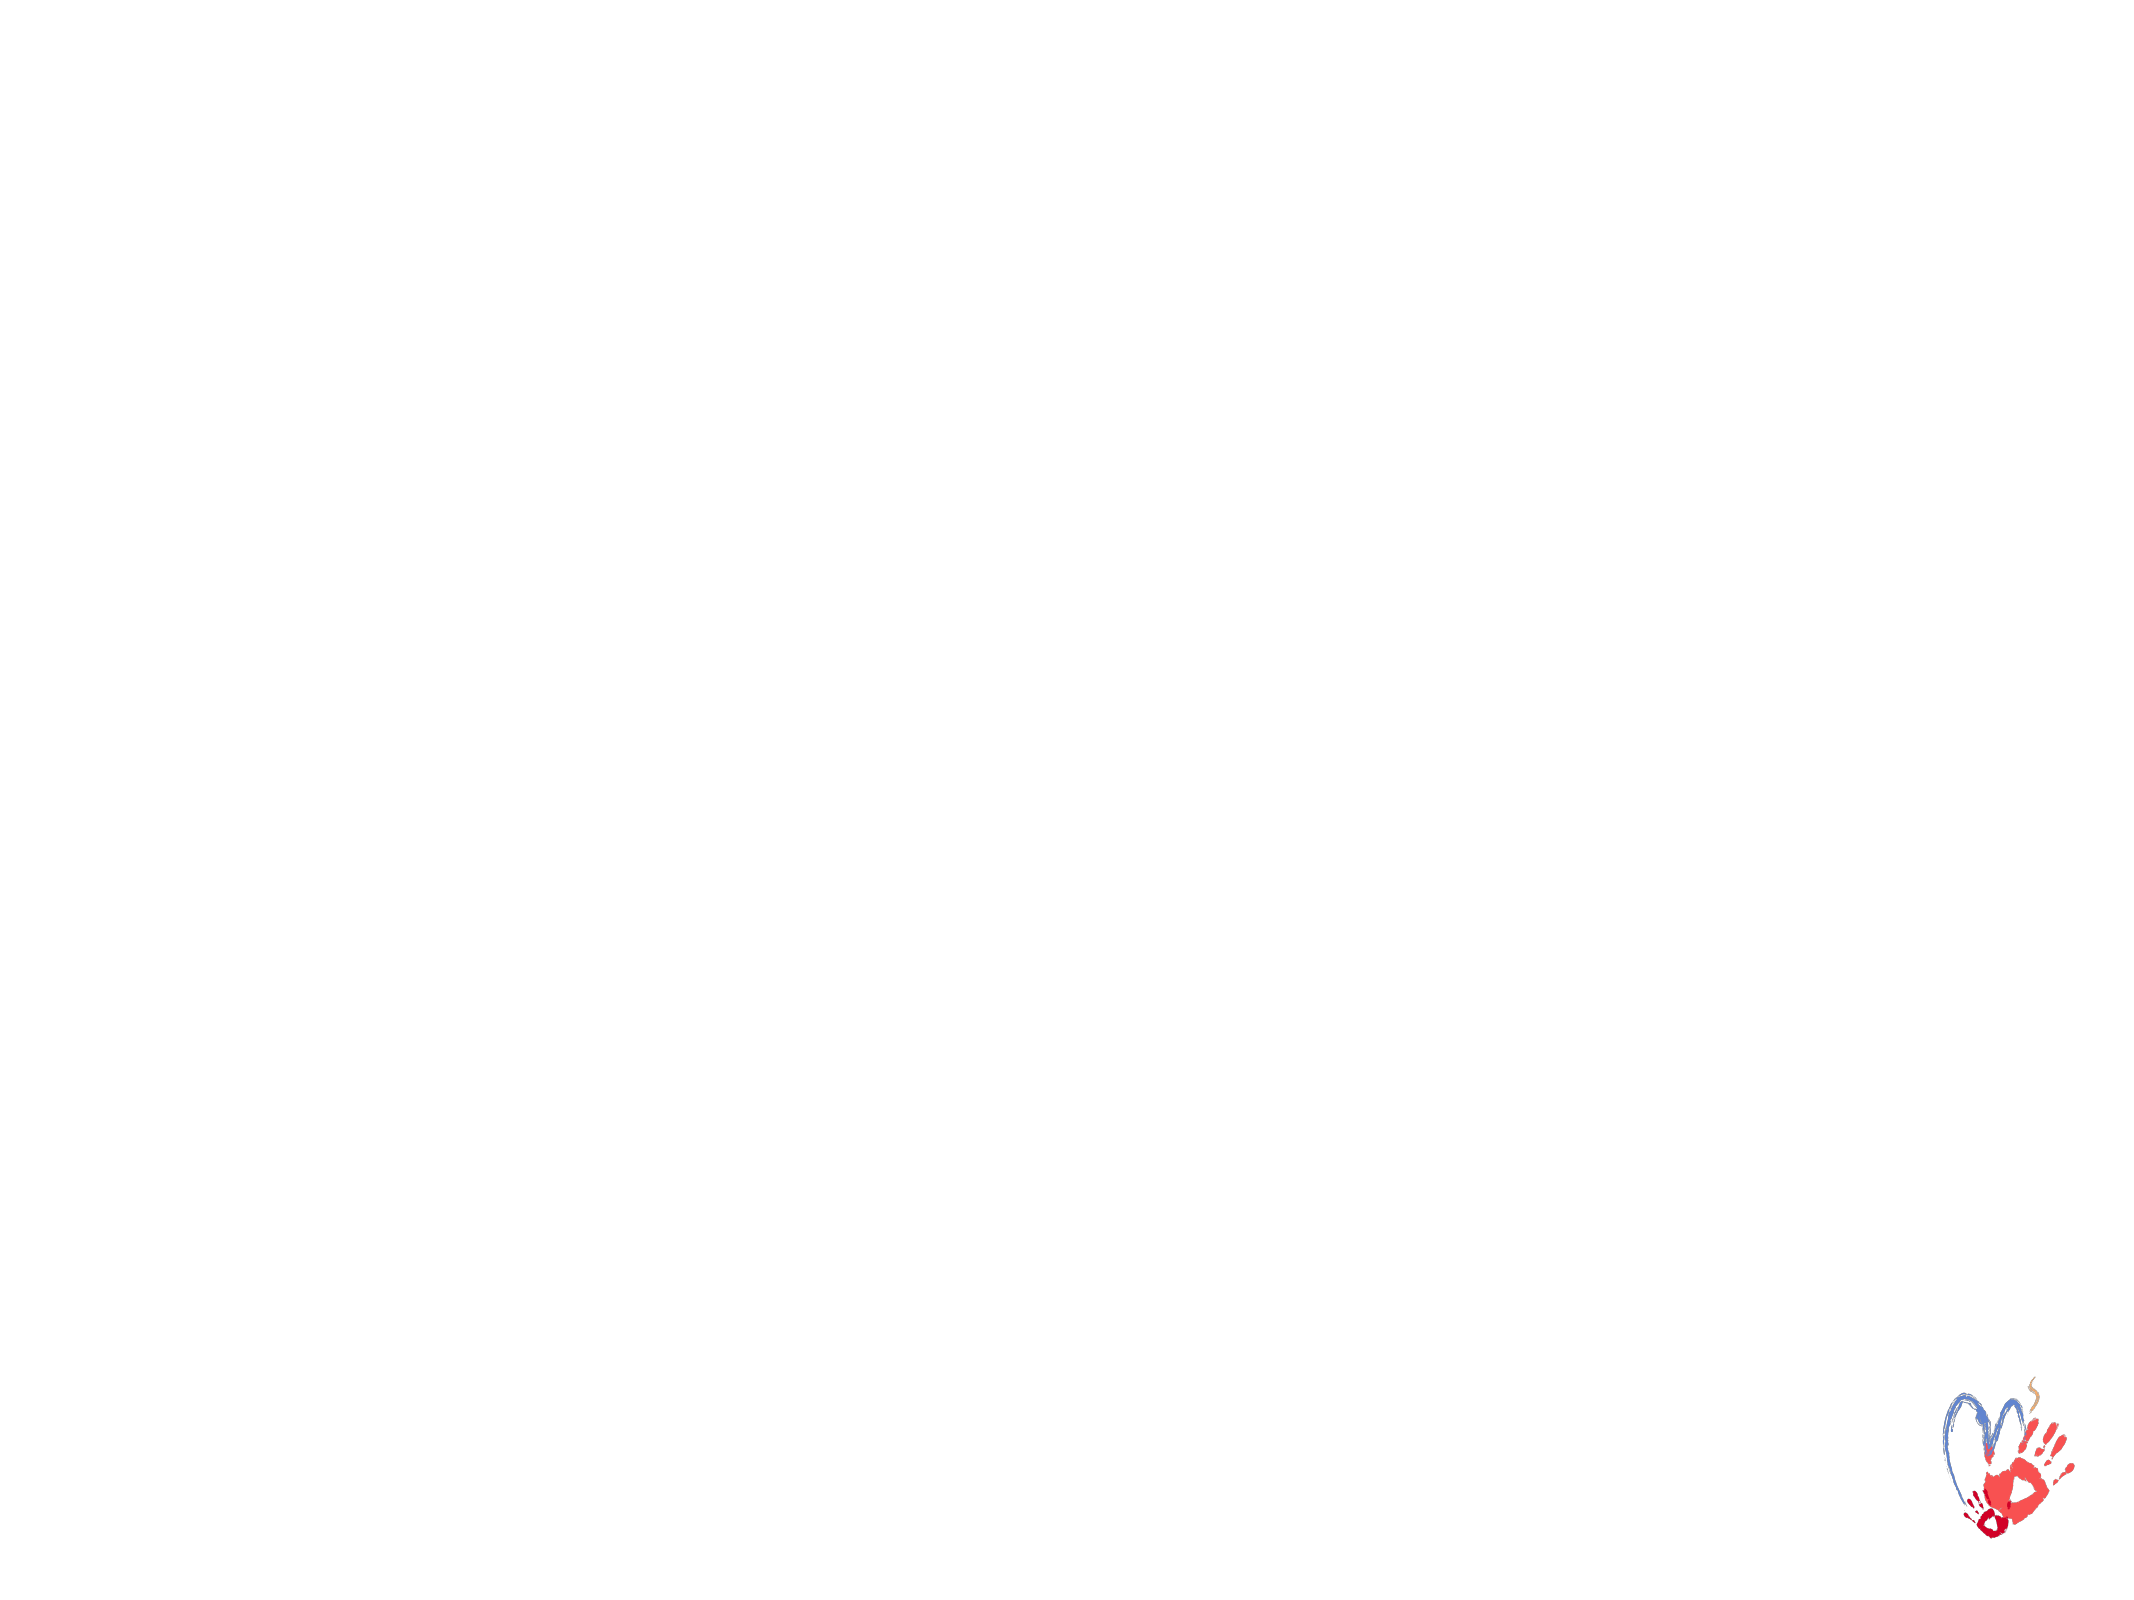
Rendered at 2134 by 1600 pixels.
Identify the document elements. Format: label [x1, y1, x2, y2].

picture [1925, 1359, 2088, 1545]
